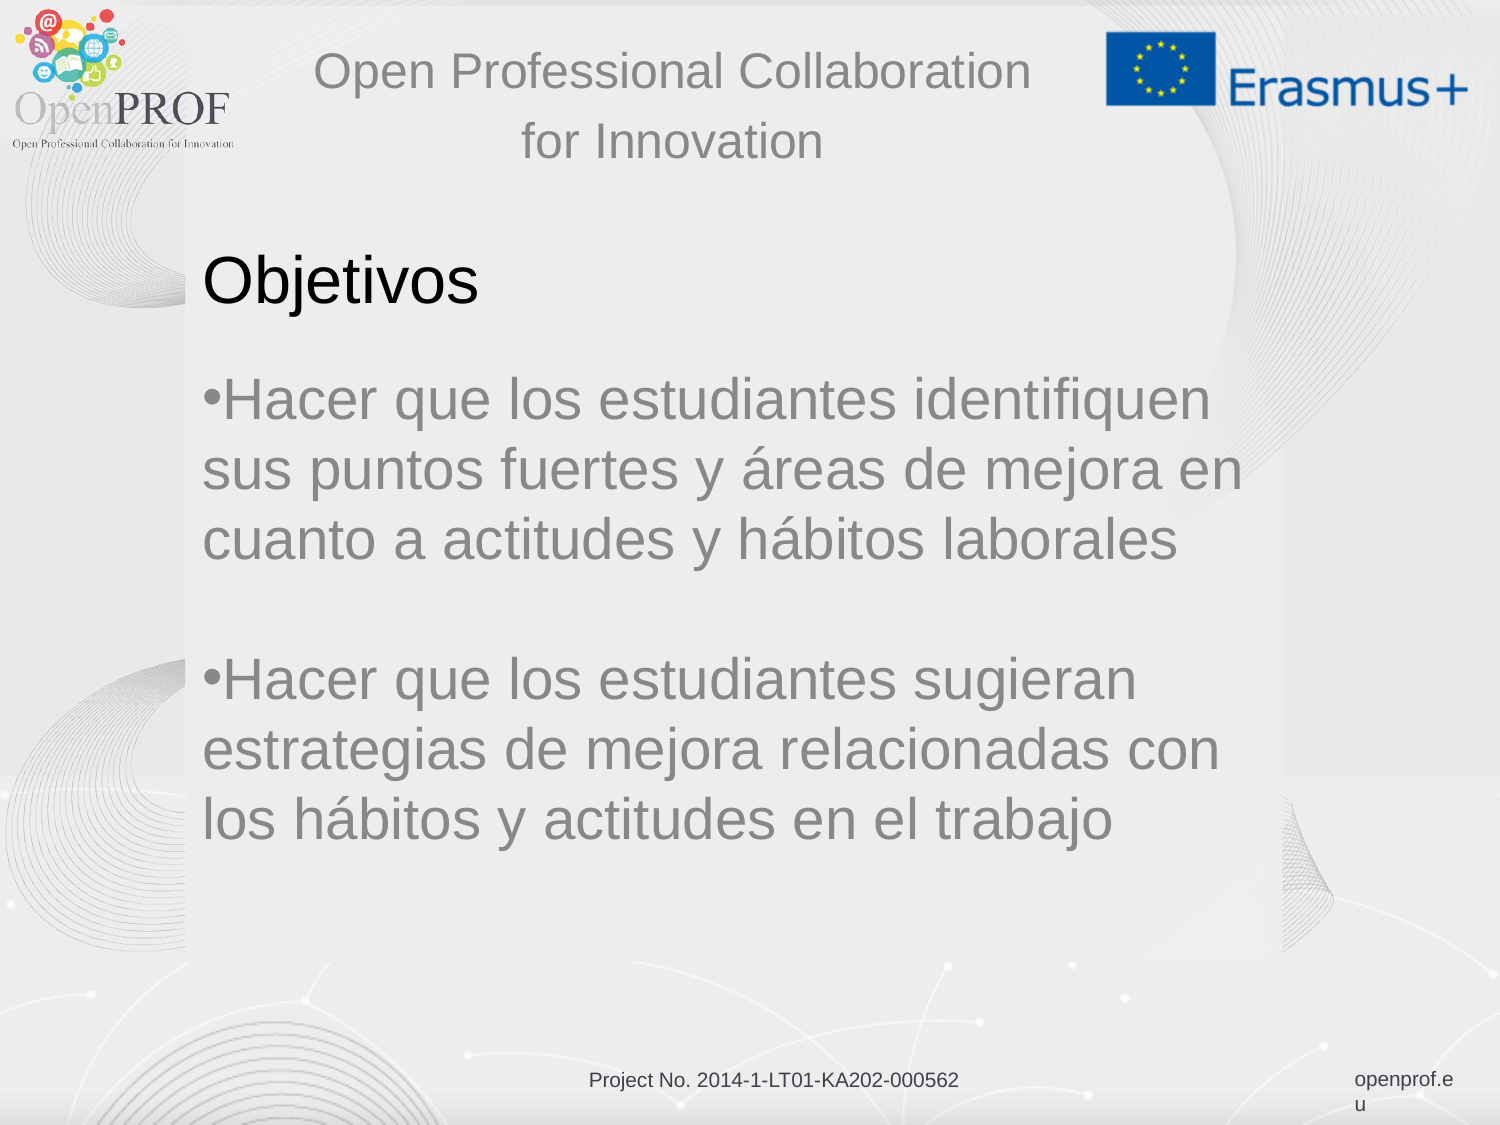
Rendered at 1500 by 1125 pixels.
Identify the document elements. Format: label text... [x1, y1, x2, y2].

picture [0, 0, 1500, 1125]
text_box Open Professional Collaboration for Innovation [251, 31, 1110, 156]
title Objetivos [187, 249, 1317, 386]
subtitle Hacer que los estudiantes identifiquen sus puntos fuertes y áreas de mejora en cuanto a actitudes y hábitos laborales Hacer que los estudiantes sugieran estrategias de mejora relacionadas con los hábitos y actitudes en el trabajo [187, 353, 1275, 604]
